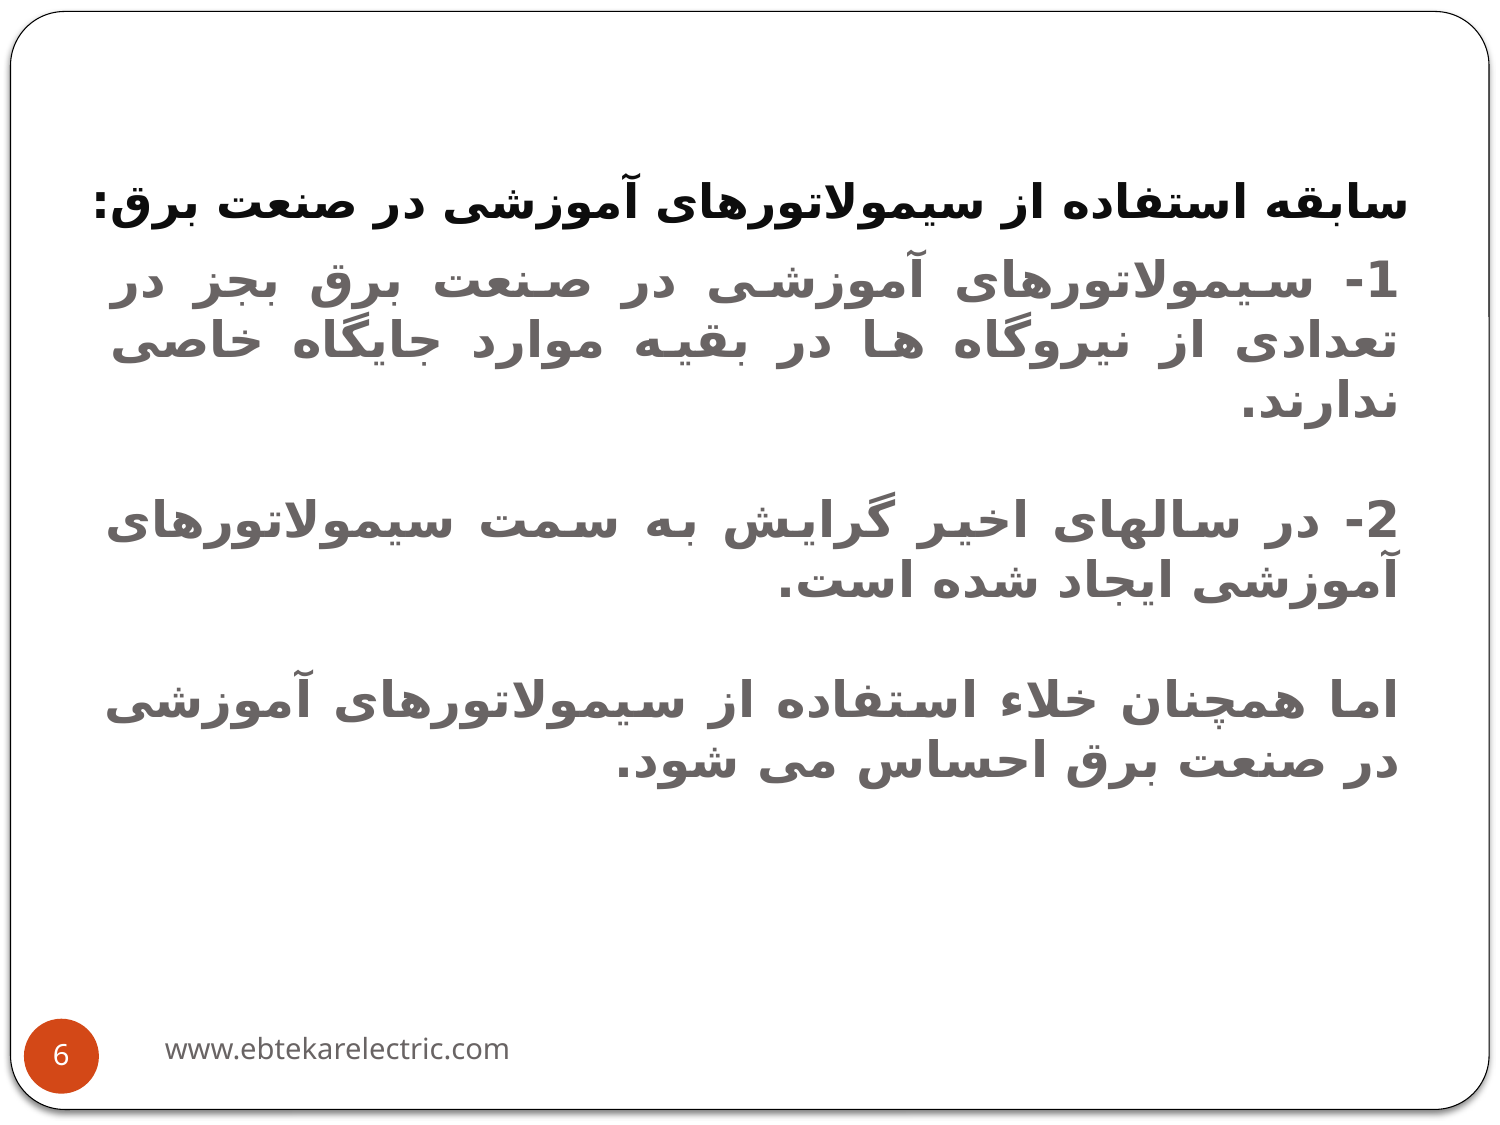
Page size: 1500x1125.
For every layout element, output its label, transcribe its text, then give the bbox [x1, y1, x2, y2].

footer www.ebtekarelectric.com [150, 1012, 800, 1088]
slide_number 6 [23, 1018, 99, 1094]
text_box 1- سیمولاتورهای آموزشی در صنعت برق بجز در تعدادی از نیروگاه ها در بقیه موارد جایگاه خاصی ندارند. 2- در سالهای اخیر گرایش به سمت سیمولاتورهای آموزشی ایجاد شده است. اما همچنان خلاء استفاده از سیمولاتورهای آموزشی در صنعت برق احساس می شود. [99, 243, 1400, 788]
title سابقه استفاده از سیمولاتورهای آموزشی در صنعت برق: [75, 149, 1425, 243]
